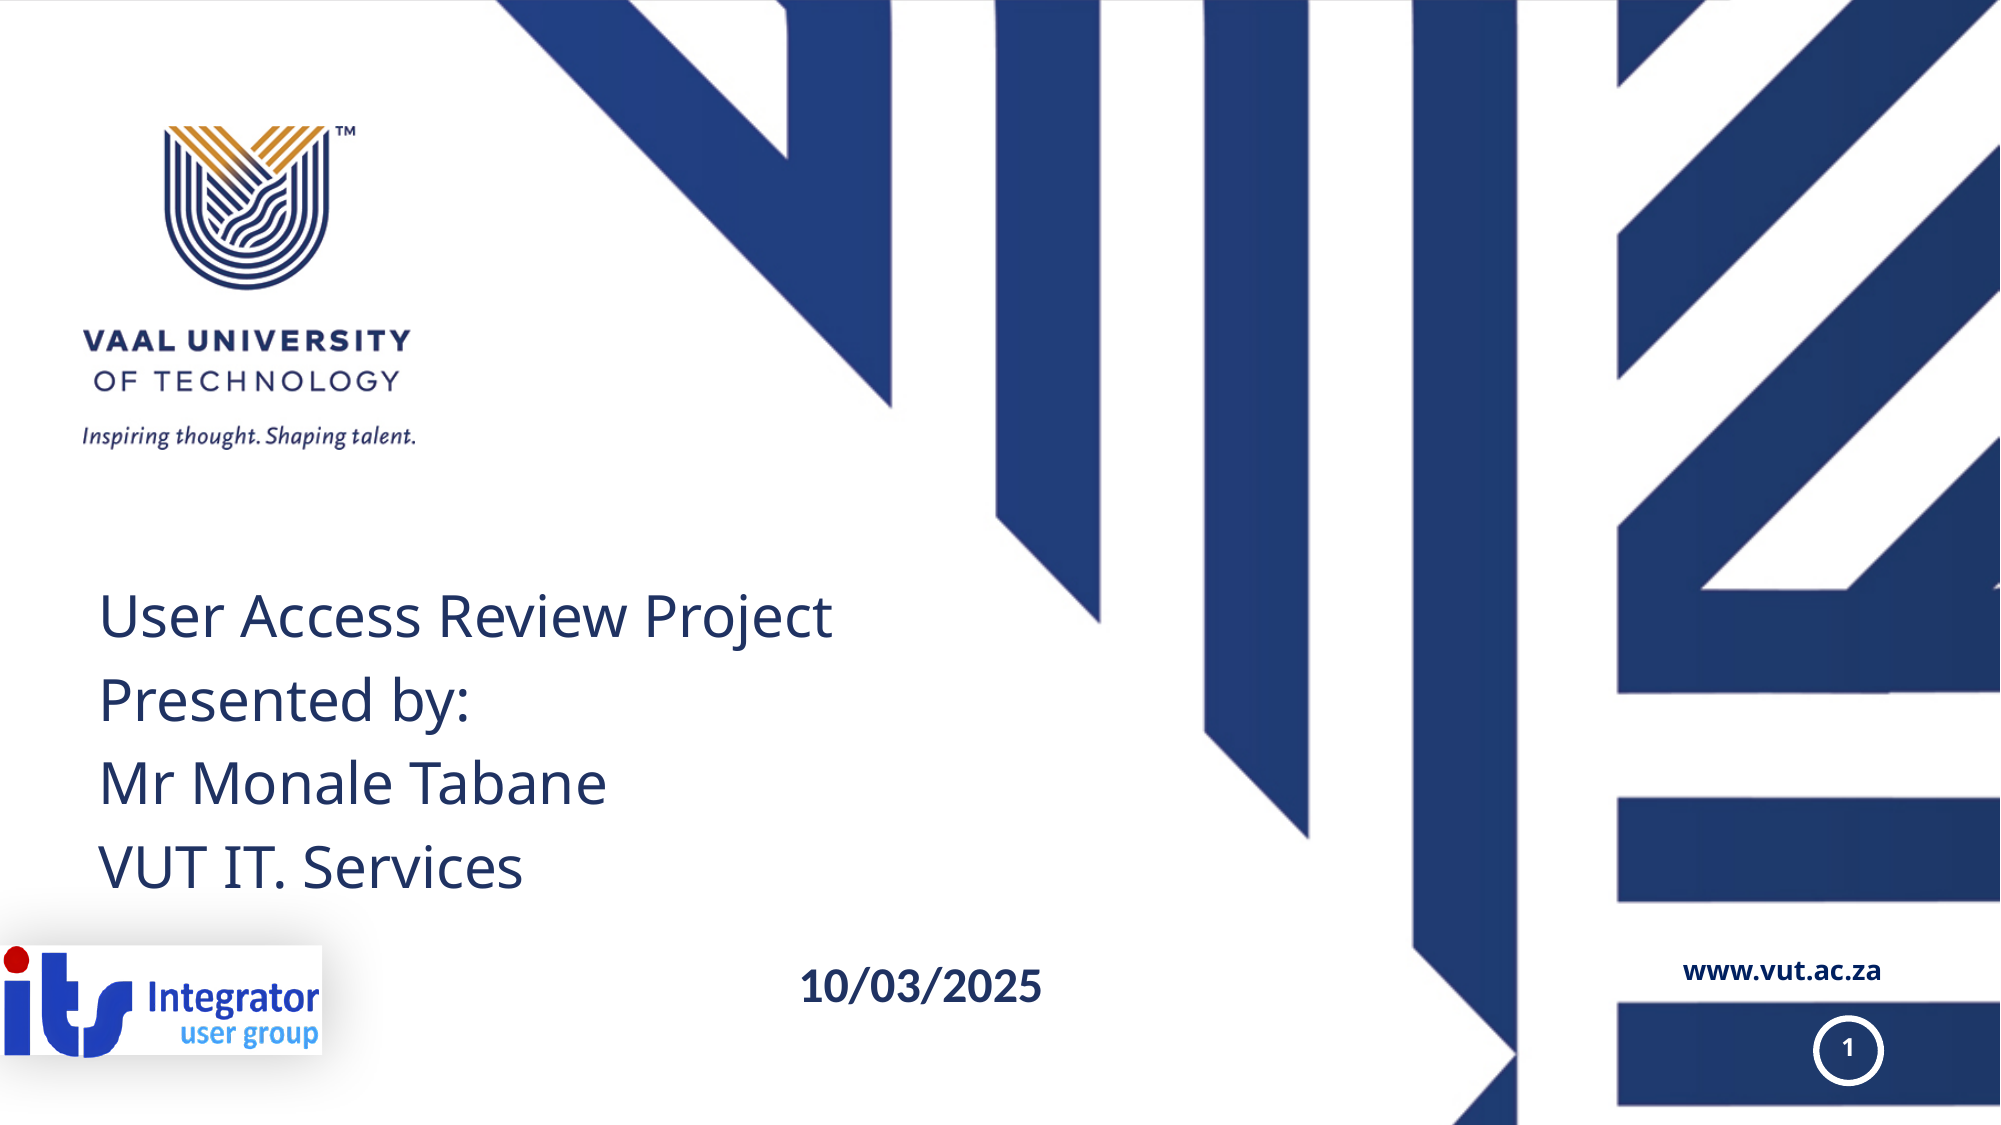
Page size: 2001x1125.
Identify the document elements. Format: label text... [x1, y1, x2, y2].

list User Access Review Project Presented by: Mr Monale Tabane VUT IT. Services [83, 579, 1000, 915]
picture [0, 0, 2000, 1125]
list 10/03/2025 [783, 952, 1217, 1034]
slide_number 1 [1819, 1019, 1878, 1079]
